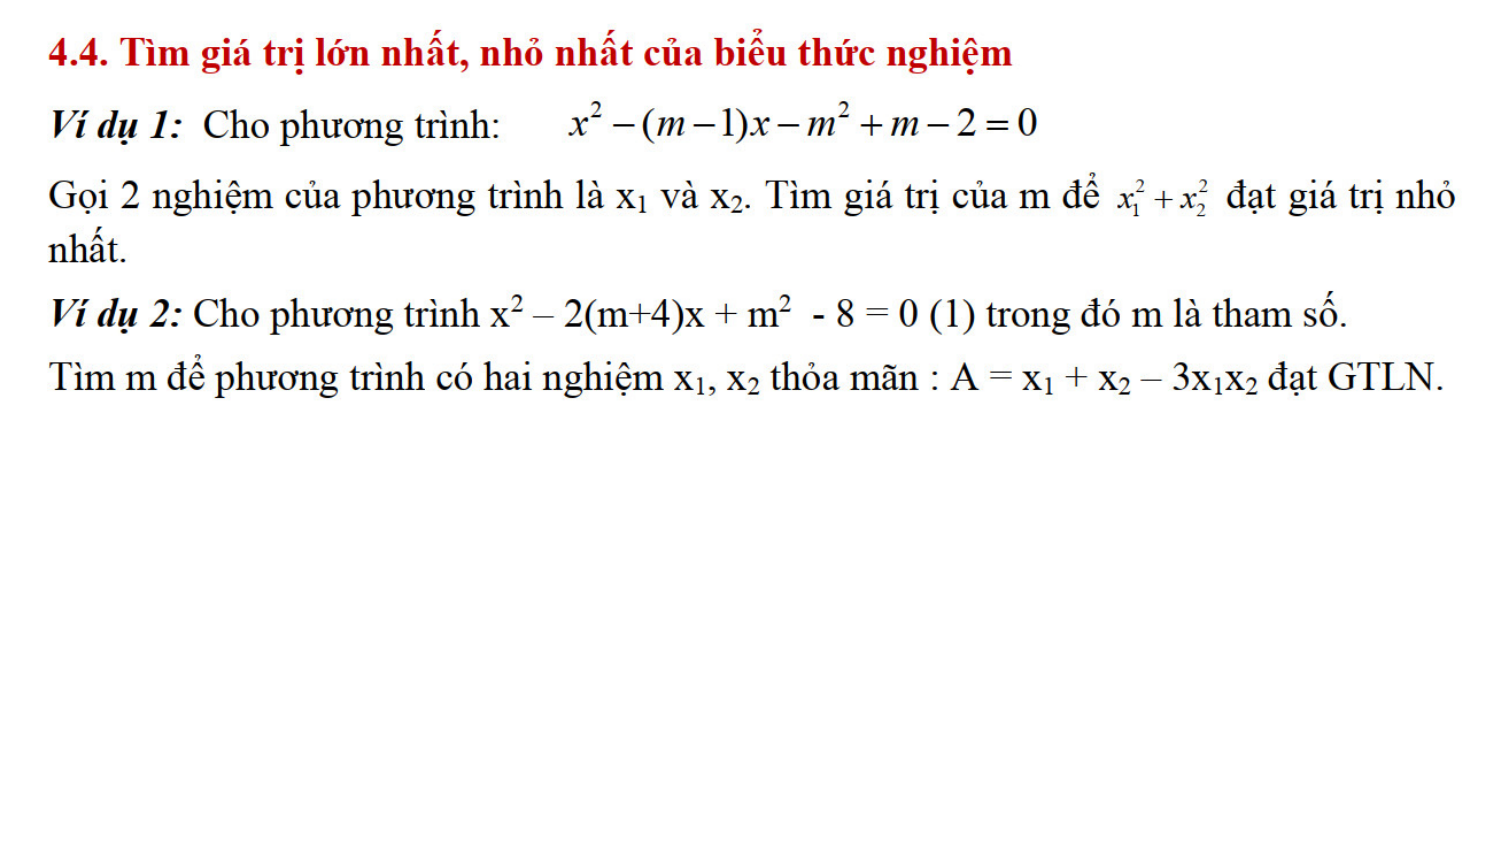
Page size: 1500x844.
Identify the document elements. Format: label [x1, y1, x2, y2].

picture [38, 23, 1462, 406]
